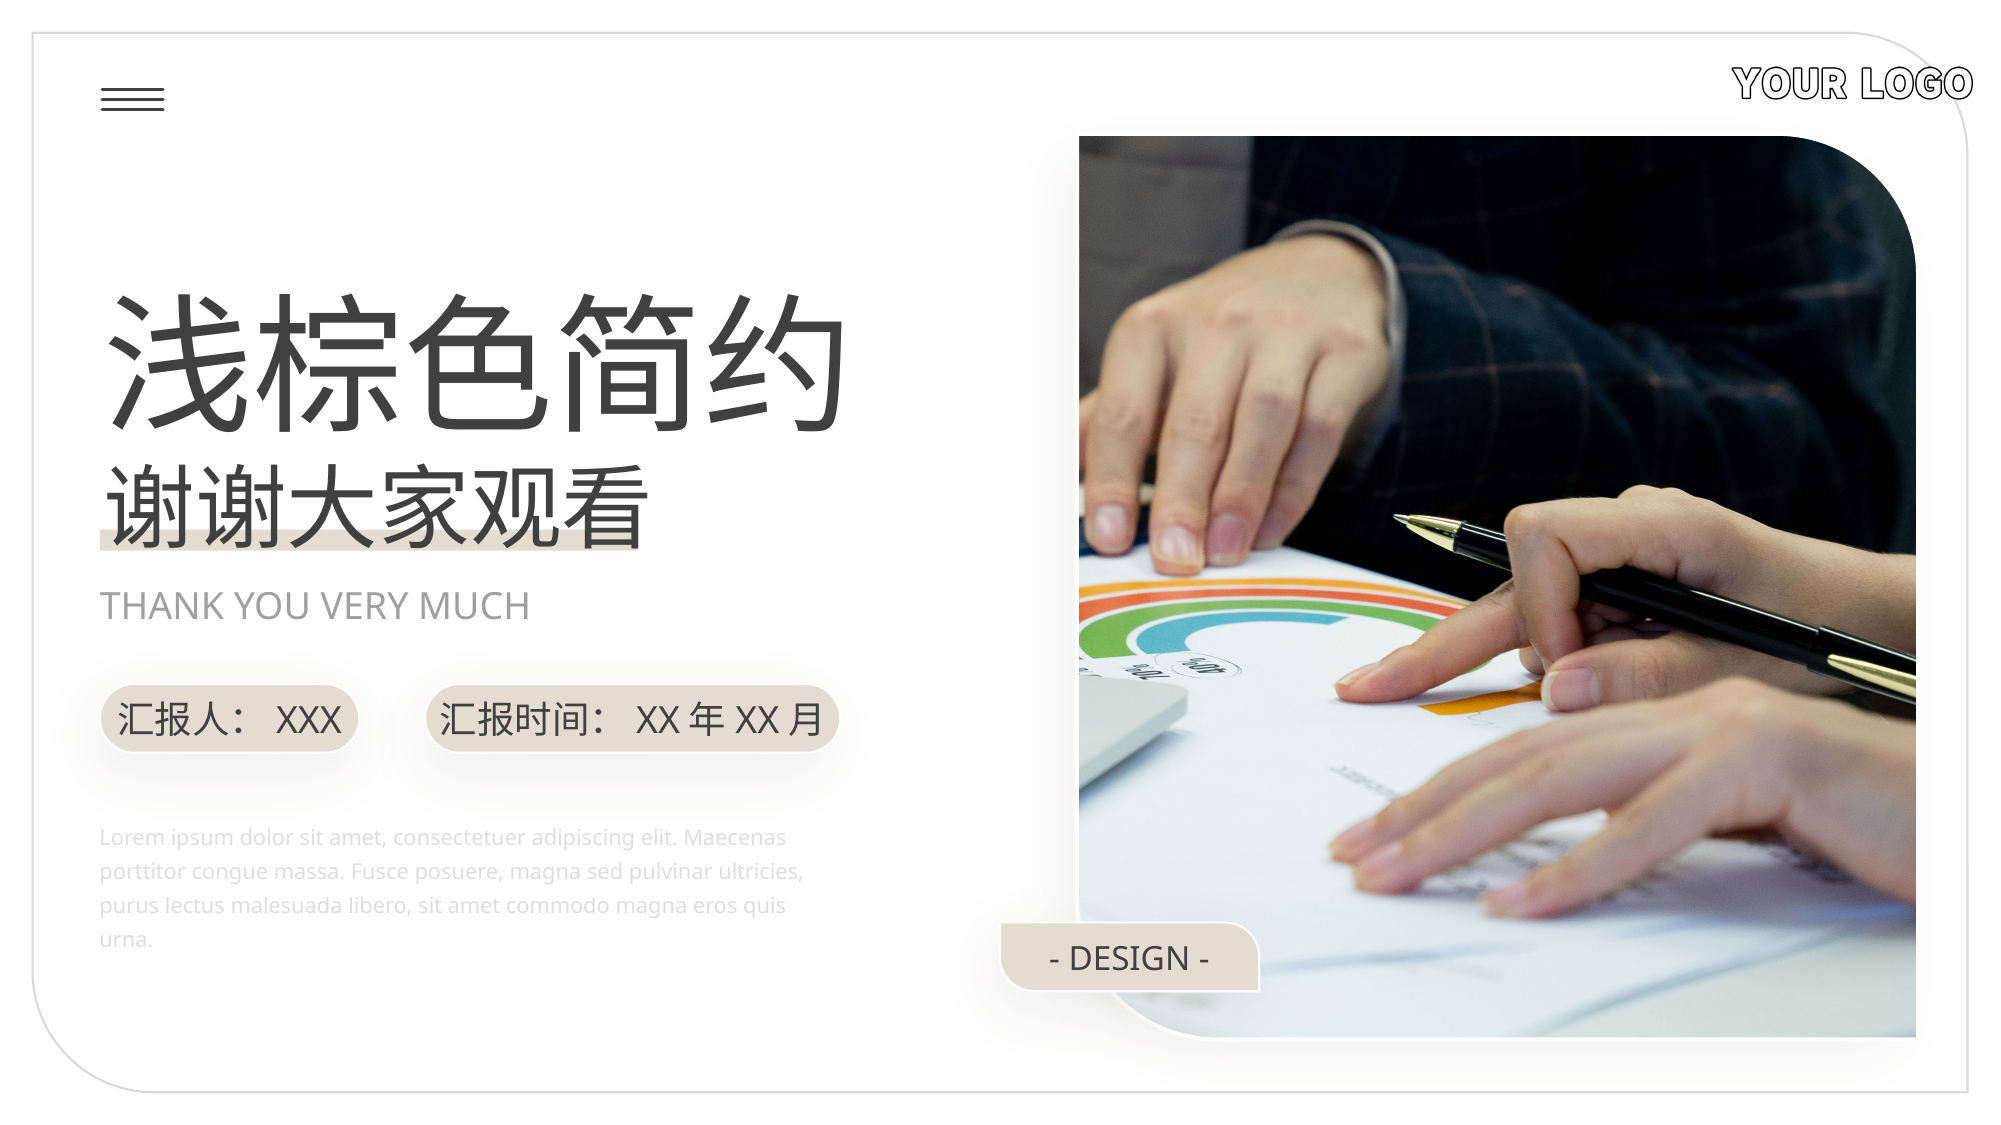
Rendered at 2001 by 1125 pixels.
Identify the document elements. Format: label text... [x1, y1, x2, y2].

picture [1076, 133, 1919, 1040]
text_box 浅棕色简约 谢谢大家观看 [103, 270, 854, 561]
text_box - DESIGN - [999, 922, 1076, 992]
text_box THANK YOU VERY MUCH [99, 582, 842, 628]
picture [1731, 66, 1973, 100]
text_box 汇报时间：XX年XX月 [425, 683, 841, 753]
text_box 汇报人：XXX [99, 683, 360, 753]
text_box [31, 31, 1969, 1094]
text_box Lorem ipsum dolor sit amet, consectetuer adipiscing elit. Maecenas porttitor congue massa. Fusce posuere, magna sed pulvinar ultricies, purus lectus malesuada libero, sit amet commodo magna eros quis urna. [99, 815, 824, 953]
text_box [102, 89, 164, 110]
